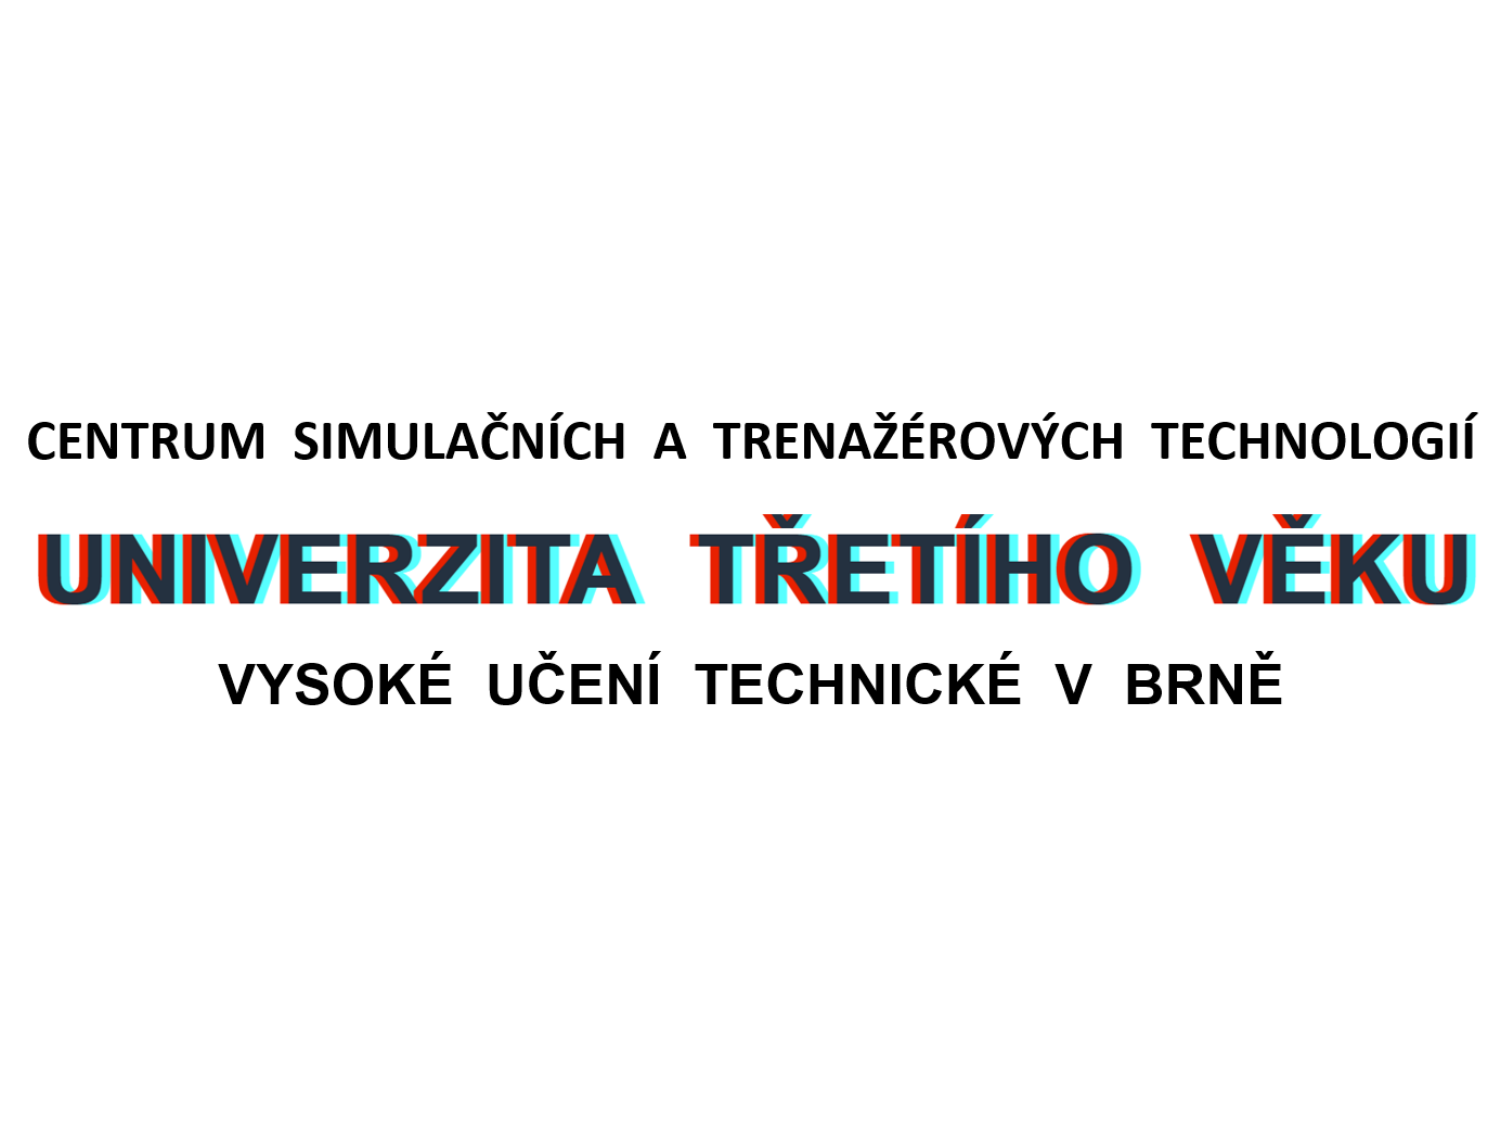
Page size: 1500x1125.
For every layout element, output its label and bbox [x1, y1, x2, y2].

picture [0, 398, 1500, 727]
